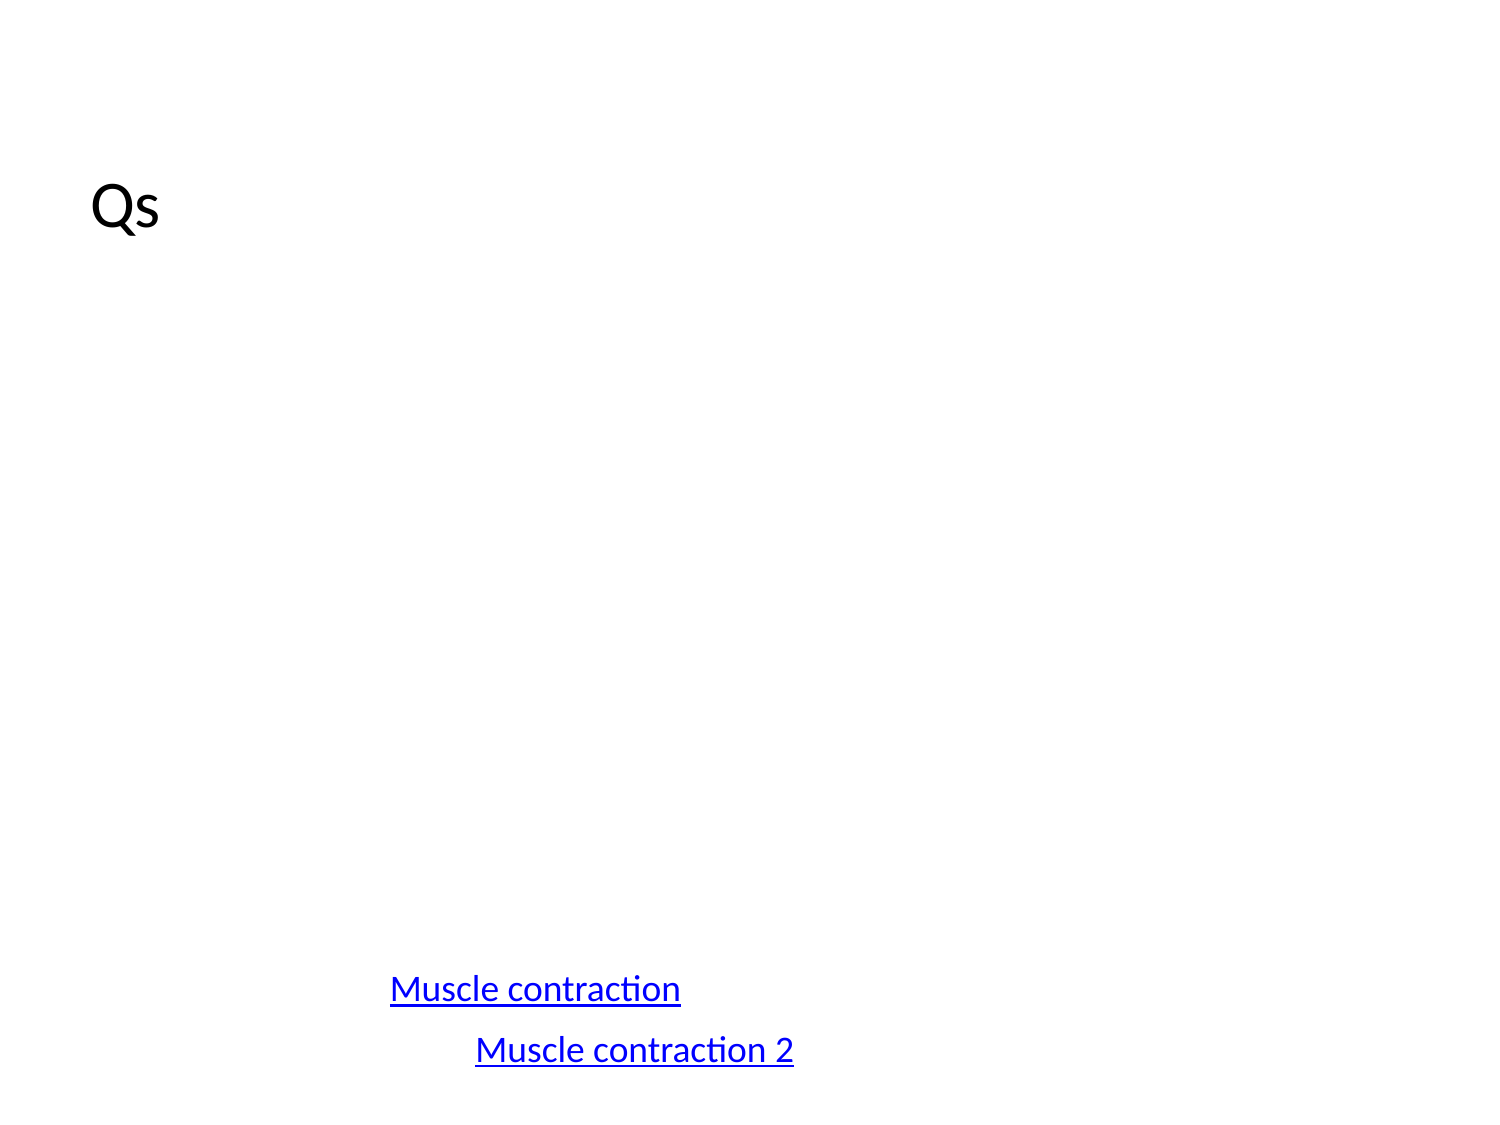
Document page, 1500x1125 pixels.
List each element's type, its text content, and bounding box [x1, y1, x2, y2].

list Qs [75, 153, 1425, 897]
text_box Muscle contraction 2 [460, 1017, 1211, 1077]
text_box Muscle contraction [374, 956, 1125, 1017]
